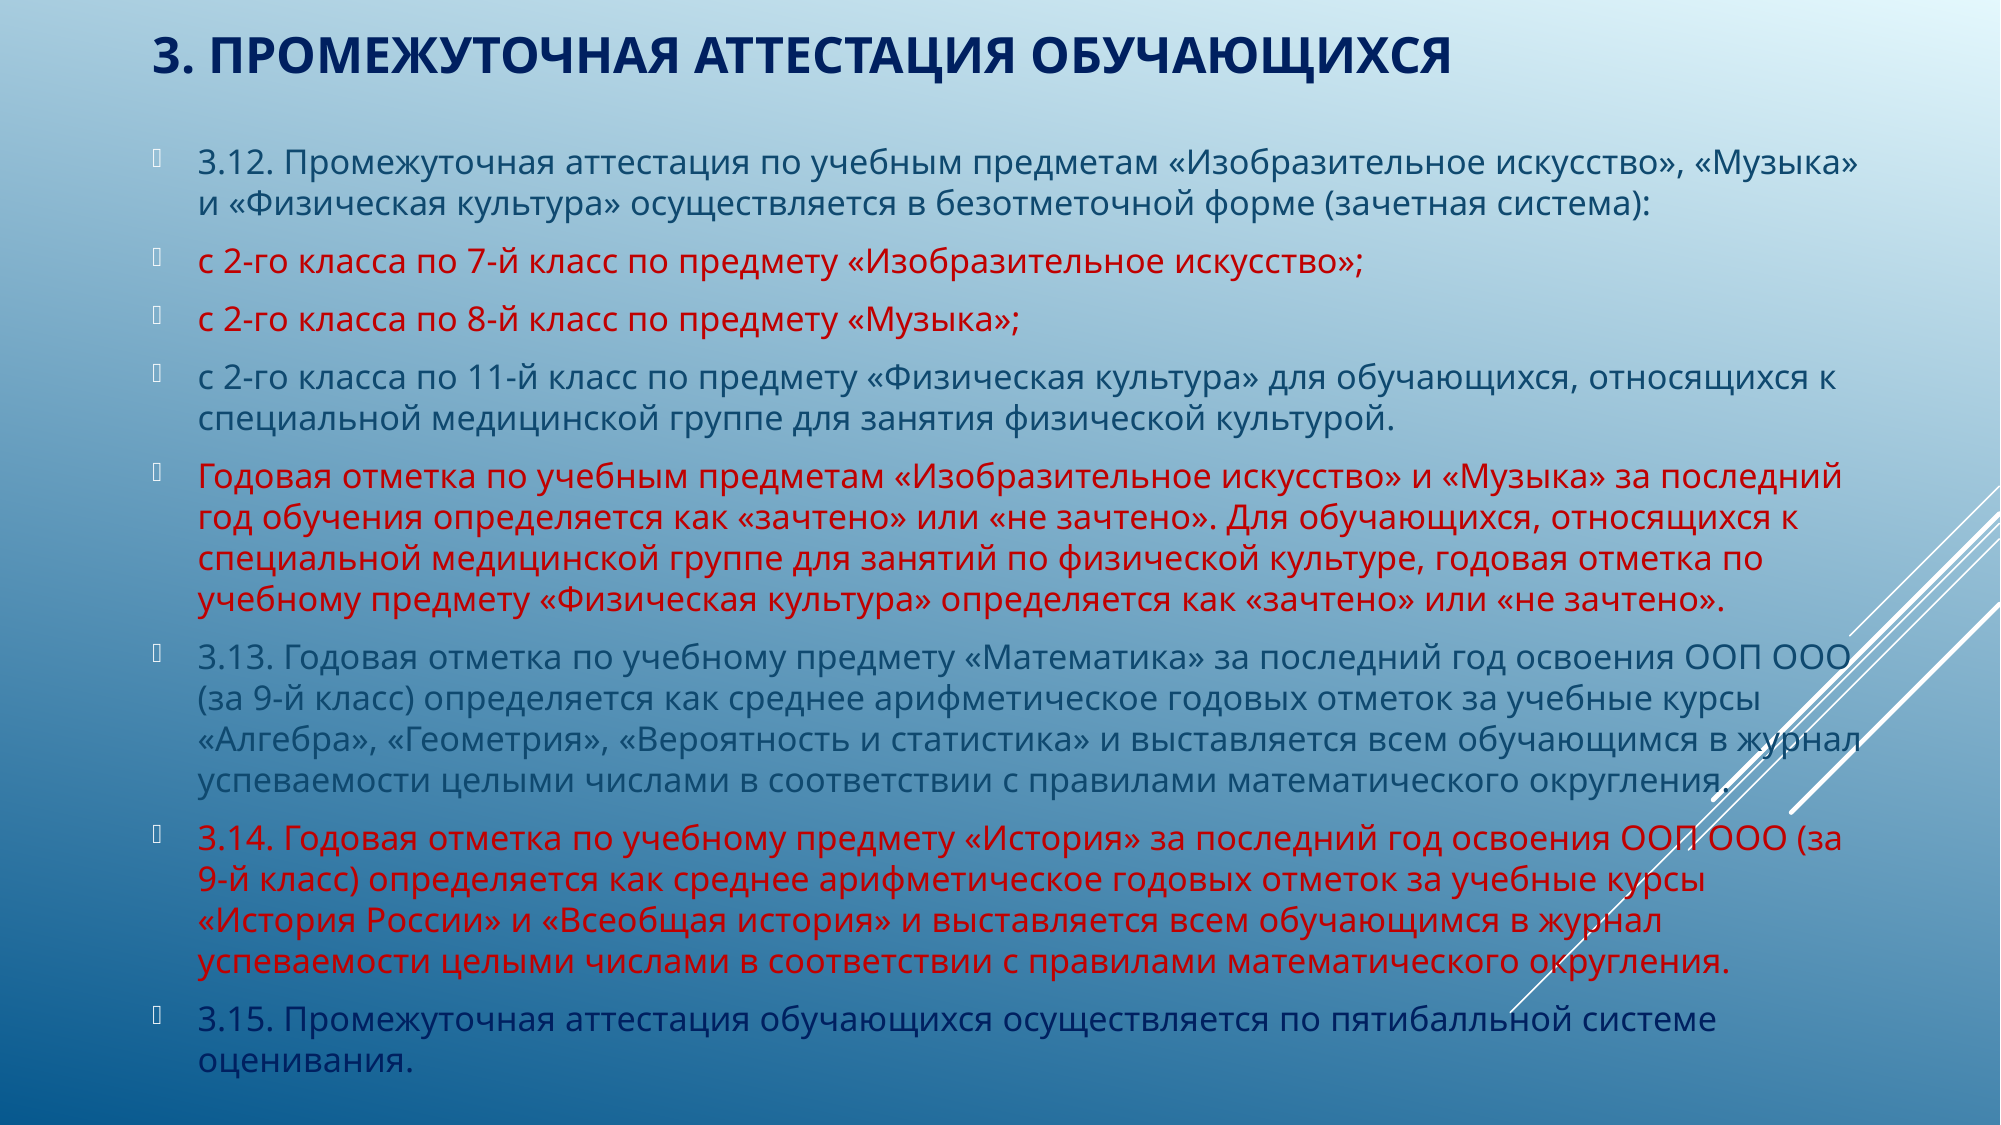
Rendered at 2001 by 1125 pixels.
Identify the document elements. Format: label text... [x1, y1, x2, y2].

list 3.12. Промежуточная аттестация по учебным предметам «Изобразительное искусство», «Музыка» и «Физическая культура» осуществляется в безотметочной форме (зачетная система): с 2-го класса по 7-й класс по предмету «Изобразительное искусство»; с 2-го класса по 8-й класс по предмету «Музыка»; с 2-го класса по 11-й класс по предмету «Физическая культура» для обучающихся, относящихся к специальной медицинской группе для занятия физической культурой. Годовая отметка по учебным предметам «Изобразительное искусство» и «Музыка» за последний год обучения определяется как «зачтено» или «не зачтено». Для обучающихся, относящихся к специальной медицинской группе для занятий по физической культуре, годовая отметка по учебному предмету «Физическая культура» определяется как «зачтено» или «не зачтено». 3.13. Годовая отметка по учебному предмету «Математика» за последний год освоения ООП ООО (за 9-й класс) определяется как среднее арифметическое годовых отметок за учебные курсы «Алгебра», «Геометрия», «Вероятность и статистика» и выставляется всем обучающимся в журнал успеваемости целыми числами в соответствии с правилами математического округления. 3.14. Годовая отметка по учебному предмету «История» за последний год освоения ООП ООО (за 9-й класс) определяется как среднее арифметическое годовых отметок за учебные курсы «История России» и «Всеобщая история» и выставляется всем обучающимся в журнал успеваемости целыми числами в соответствии с правилами математического округления. 3.15. Промежуточная аттестация обучающихся осуществляется по пятибалльной системе оценивания. [137, 95, 1883, 1125]
title 3. ПРОМЕЖУТОЧНАЯ АТТЕСТАЦИЯ ОБУЧАЮЩИХСЯ [137, 0, 1863, 95]
